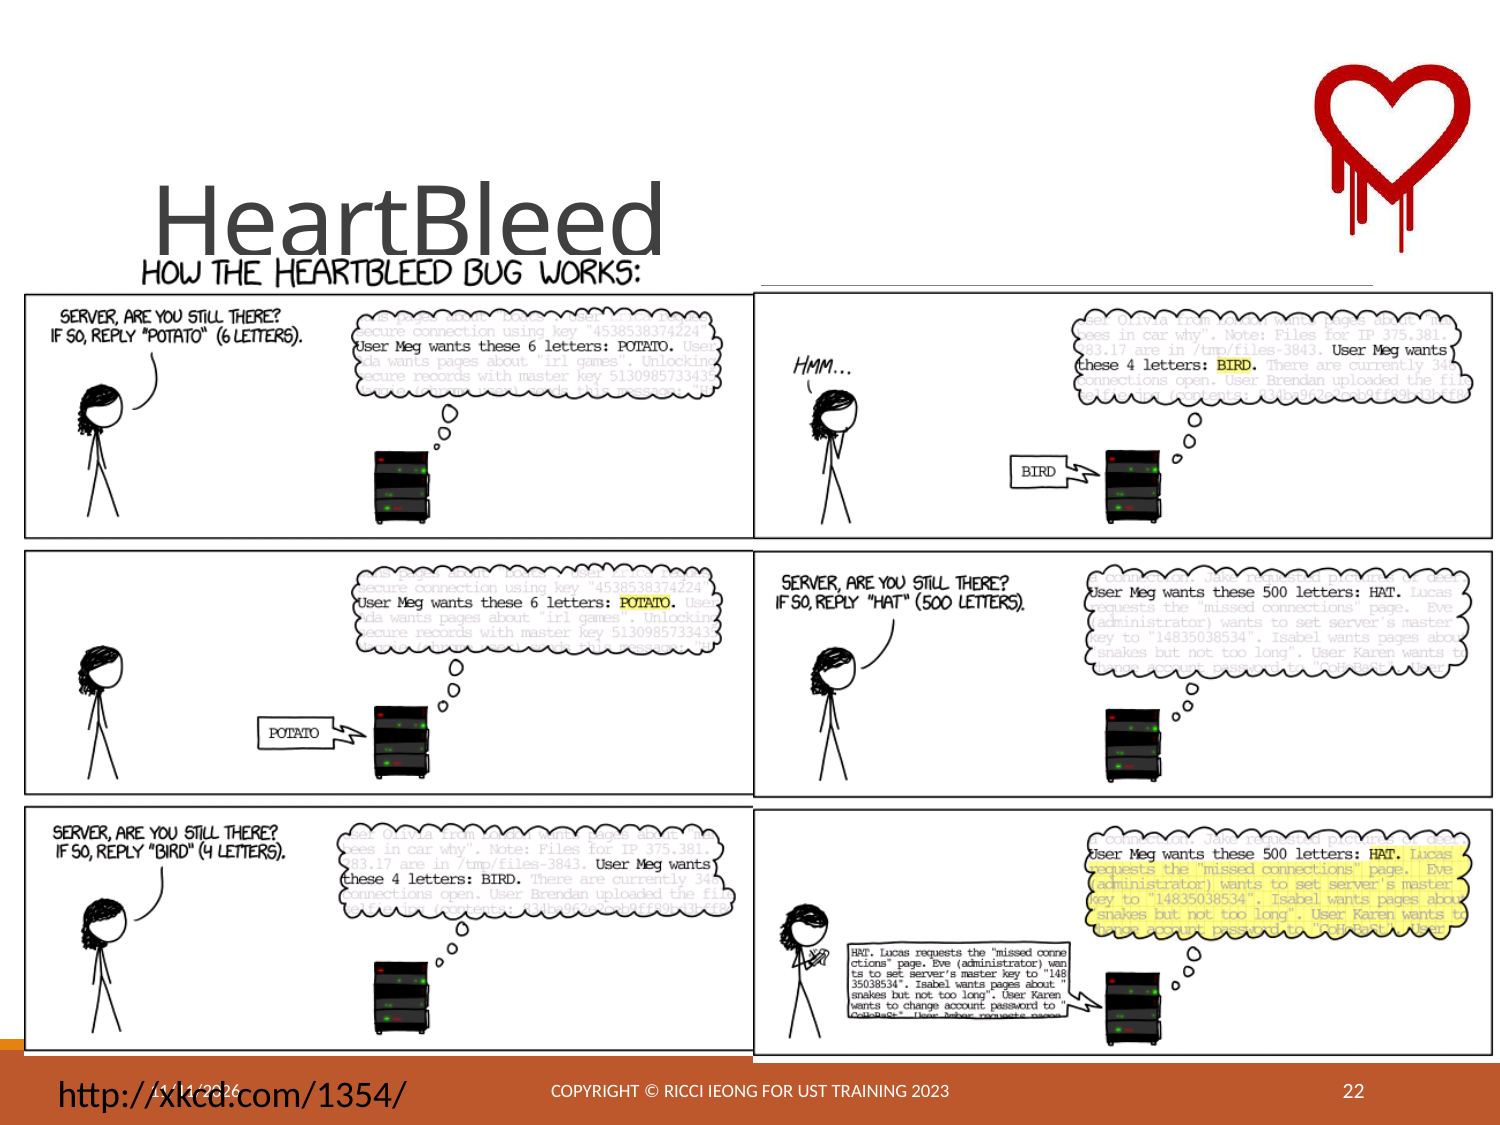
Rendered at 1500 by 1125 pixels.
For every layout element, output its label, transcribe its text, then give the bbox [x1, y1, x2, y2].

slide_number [135, 1065, 440, 1120]
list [24, 254, 762, 1056]
text_box http://xkcd.com/1354/ [42, 1065, 423, 1123]
picture [1311, 61, 1473, 256]
footer Copyright © Ricci IEONG for UST training 2023 [453, 1065, 1047, 1120]
picture [752, 286, 1500, 1063]
title HeartBleed [135, 47, 1373, 284]
slide_number 22 [1218, 1070, 1380, 1120]
